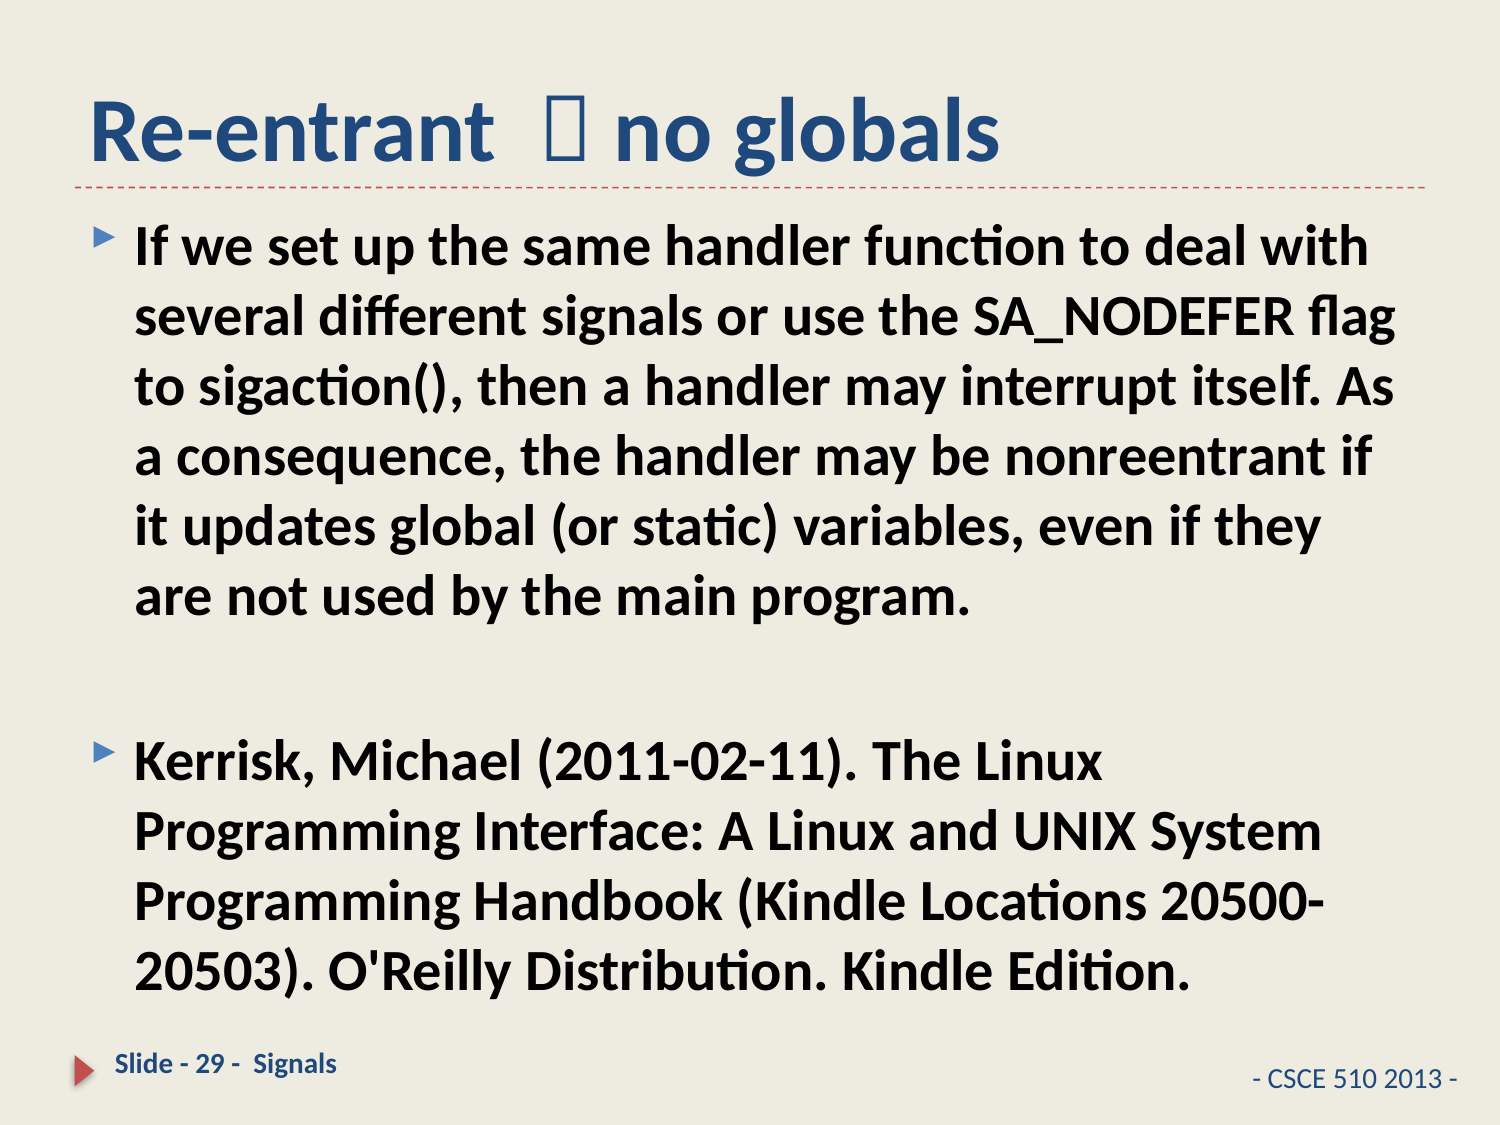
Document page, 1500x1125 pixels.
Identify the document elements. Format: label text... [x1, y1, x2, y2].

title Re-entrant  no globals [75, 24, 1425, 188]
slide_number 29 [99, 1037, 538, 1098]
list If we set up the same handler function to deal with several different signals or use the SA_NODEFER flag to sigaction(), then a handler may interrupt itself. As a consequence, the handler may be nonreentrant if it updates global (or static) variables, even if they are not used by the main program. Kerrisk, Michael (2011-02-11). The Linux Programming Interface: A Linux and UNIX System Programming Handbook (Kindle Locations 20500-20503). O'Reilly Distribution. Kindle Edition. [75, 200, 1425, 1010]
slide_number - CSCE 510 2013 - [1237, 1052, 1488, 1113]
